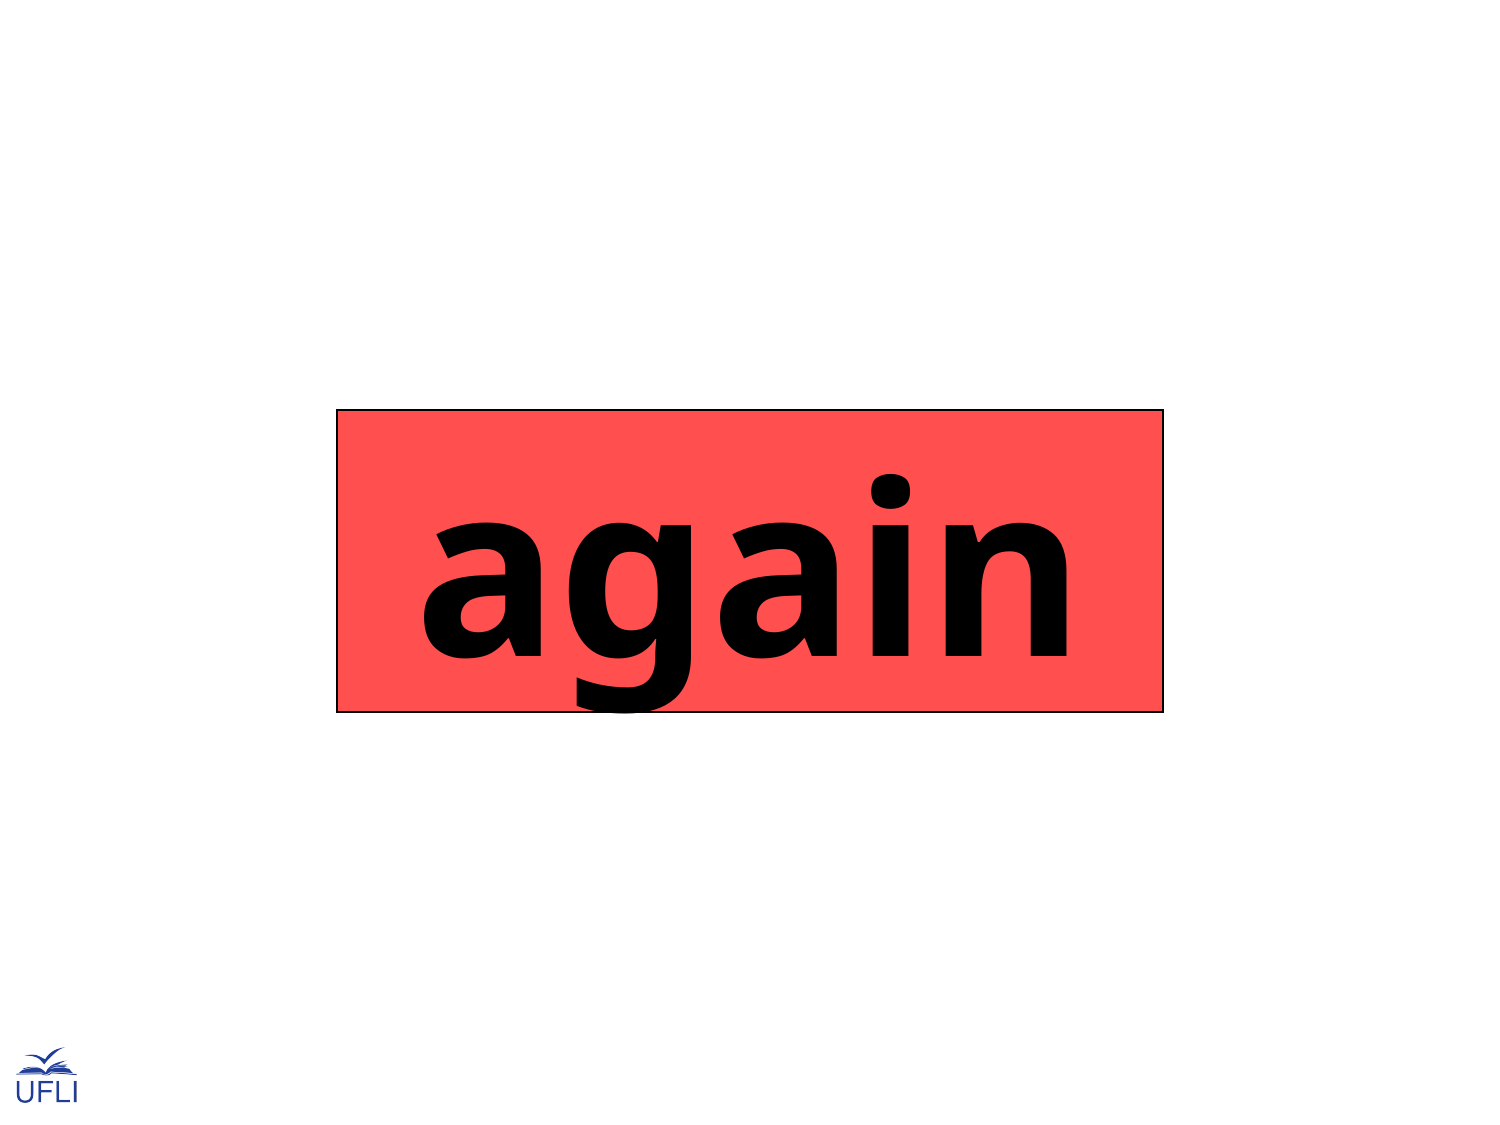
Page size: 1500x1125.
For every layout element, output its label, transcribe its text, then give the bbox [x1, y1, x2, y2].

text_box again [336, 409, 1164, 713]
picture [12, 1045, 81, 1106]
